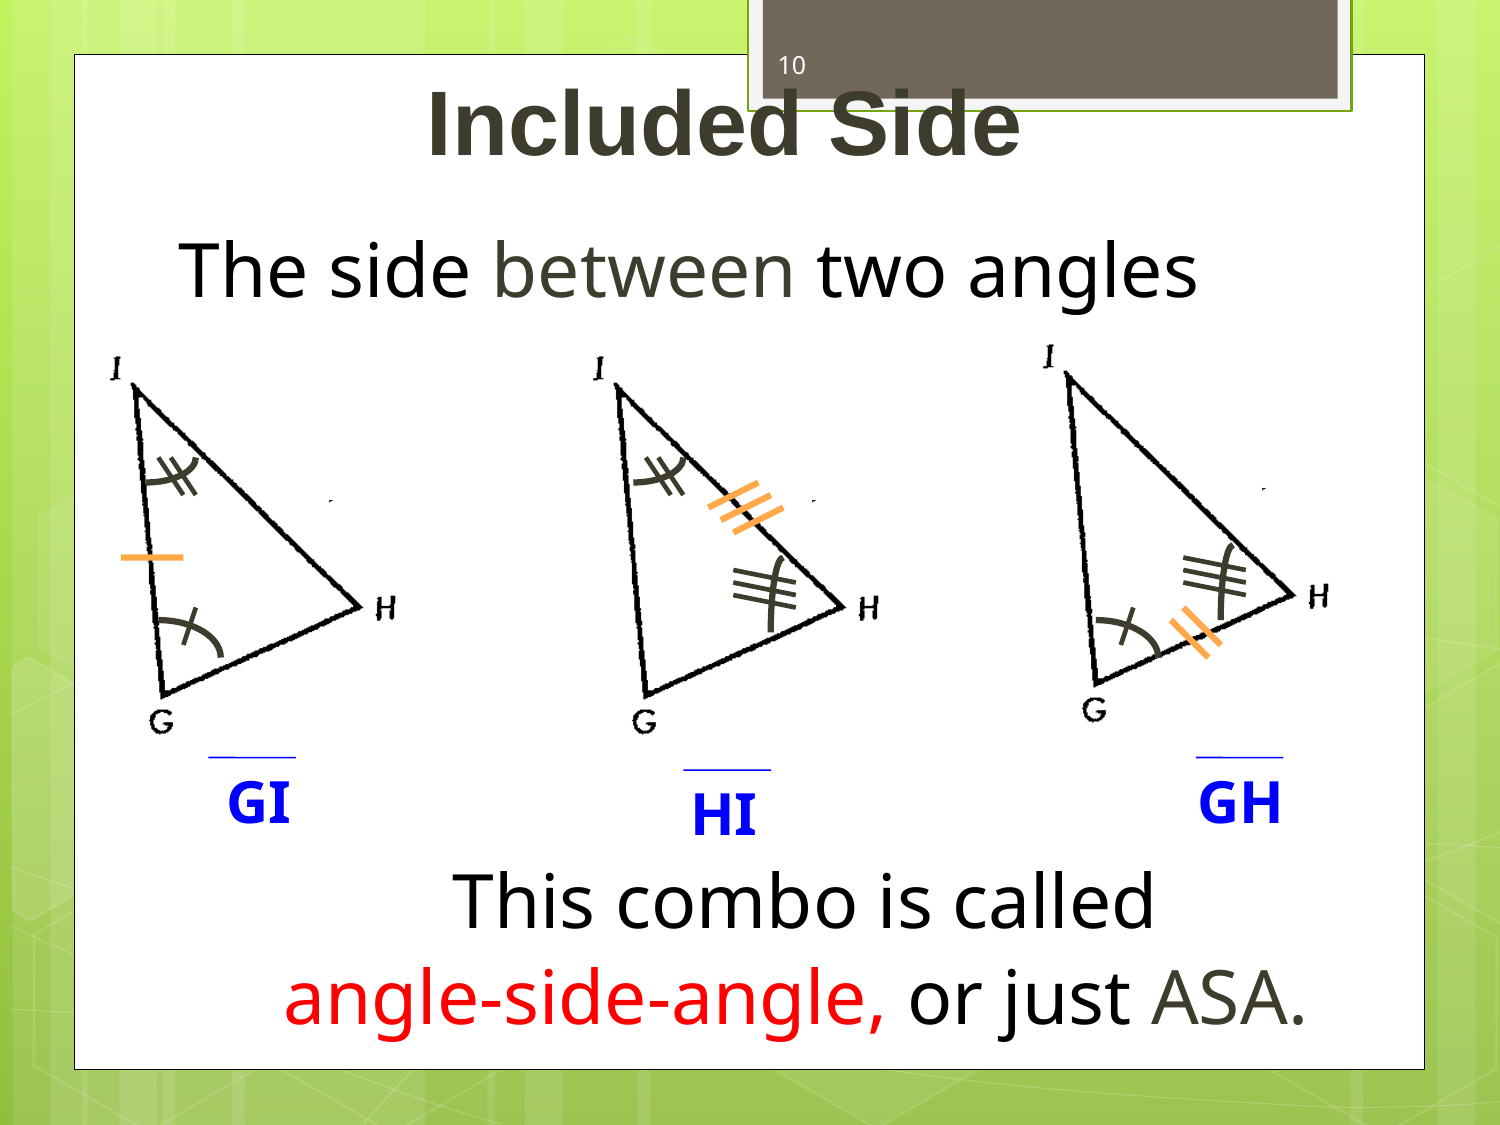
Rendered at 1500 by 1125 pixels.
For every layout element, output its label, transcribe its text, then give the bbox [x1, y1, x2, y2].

slide_number 10 [762, 36, 982, 97]
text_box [583, 344, 892, 746]
text_box [1425, 435, 1437, 439]
text_box GI [211, 757, 307, 843]
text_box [707, 482, 784, 533]
text_box HI [675, 770, 773, 855]
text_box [100, 344, 409, 746]
text_box [1476, 435, 1500, 439]
text_box [12, 435, 49, 439]
text_box GH [1182, 757, 1299, 843]
text_box The side between two angles [124, 224, 1313, 338]
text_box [1033, 332, 1342, 733]
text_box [0, 281, 11, 285]
text_box Included Side [0, 24, 1475, 213]
text_box This combo is called angle-side-angle, or just ASA. [202, 856, 1390, 969]
